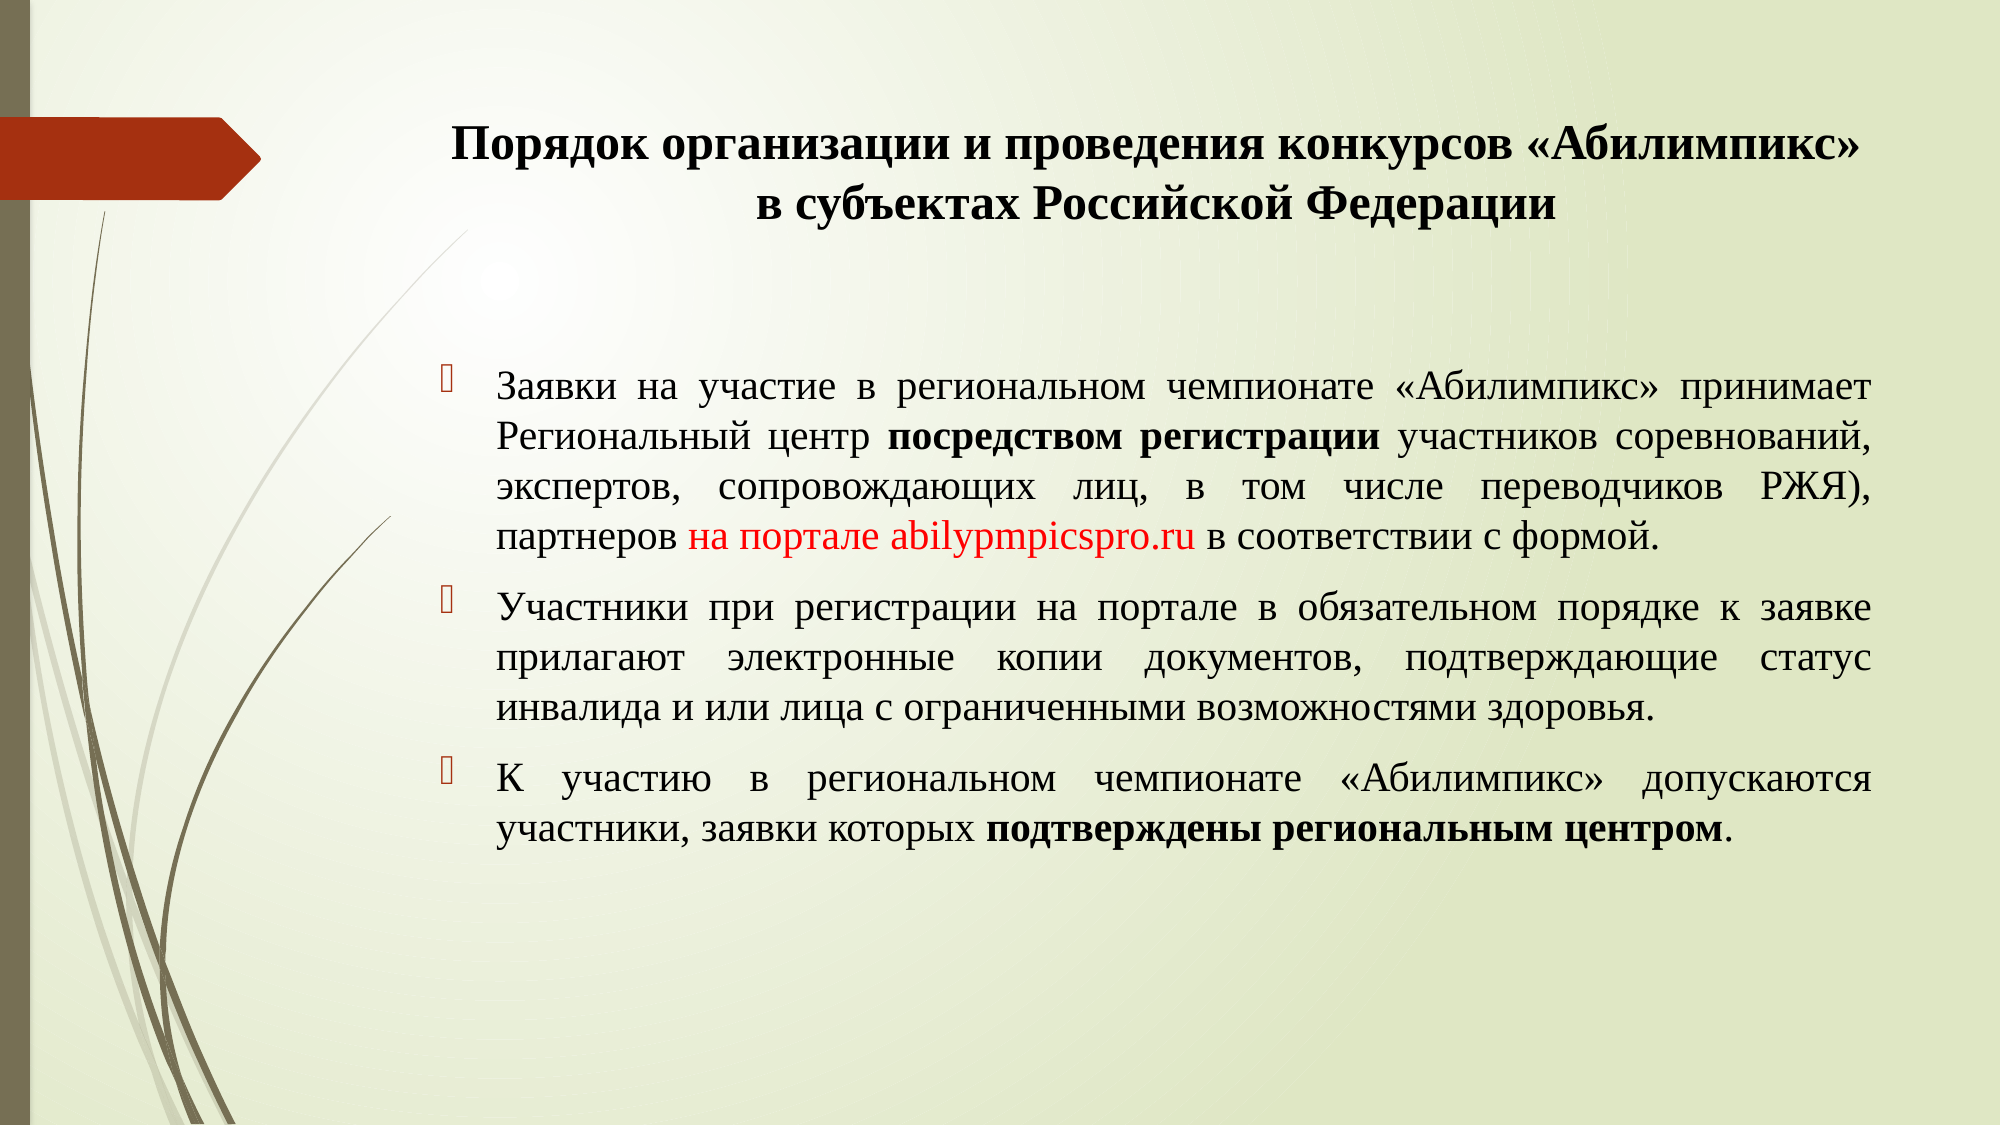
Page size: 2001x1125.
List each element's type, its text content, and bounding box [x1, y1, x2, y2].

title Порядок организации и проведения конкурсов «Абилимпикс» в субъектах Российской Федерации [425, 102, 1888, 313]
list Заявки на участие в региональном чемпионате «Абилимпикс» принимает Региональный центр посредством регистрации участников соревнований, экспертов, сопровождающих лиц, в том числе переводчиков РЖЯ), партнеров на портале abilypmpicspro.ru в соответствии с формой. Участники при регистрации на портале в обязательном порядке к заявке прилагают электронные копии документов, подтверждающие статус инвалида и или лица с ограниченными возможностями здоровья. К участию в региональном чемпионате «Абилимпикс» допускаются участники, заявки которых подтверждены региональным центром. [424, 350, 1888, 887]
